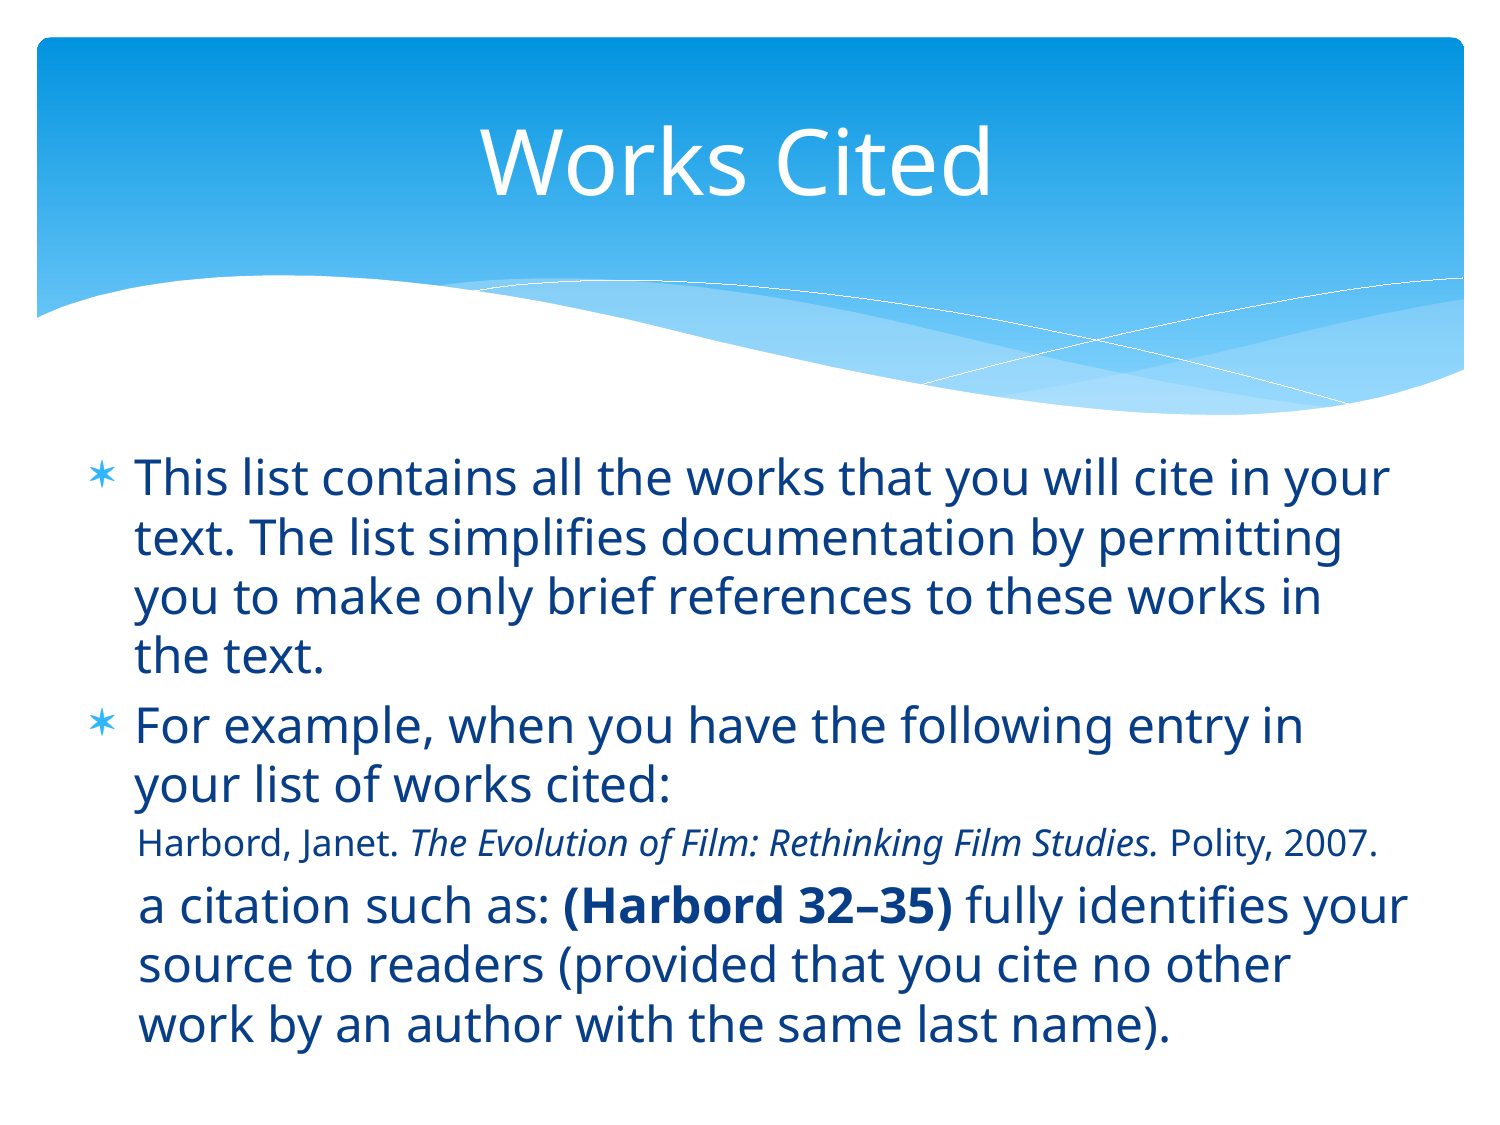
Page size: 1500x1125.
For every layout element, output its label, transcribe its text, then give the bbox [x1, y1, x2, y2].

title Works Cited [75, 55, 1425, 261]
list This list contains all the works that you will cite in your text. The list simplifies documentation by permitting you to make only brief references to these works in the text. For example, when you have the following entry in your list of works cited: Harbord, Janet. The Evolution of Film: Rethinking Film Studies. Polity, 2007. a citation such as: (Harbord 32–35) fully identifies your source to readers (provided that you cite no other work by an author with the same last name). [75, 438, 1425, 1066]
